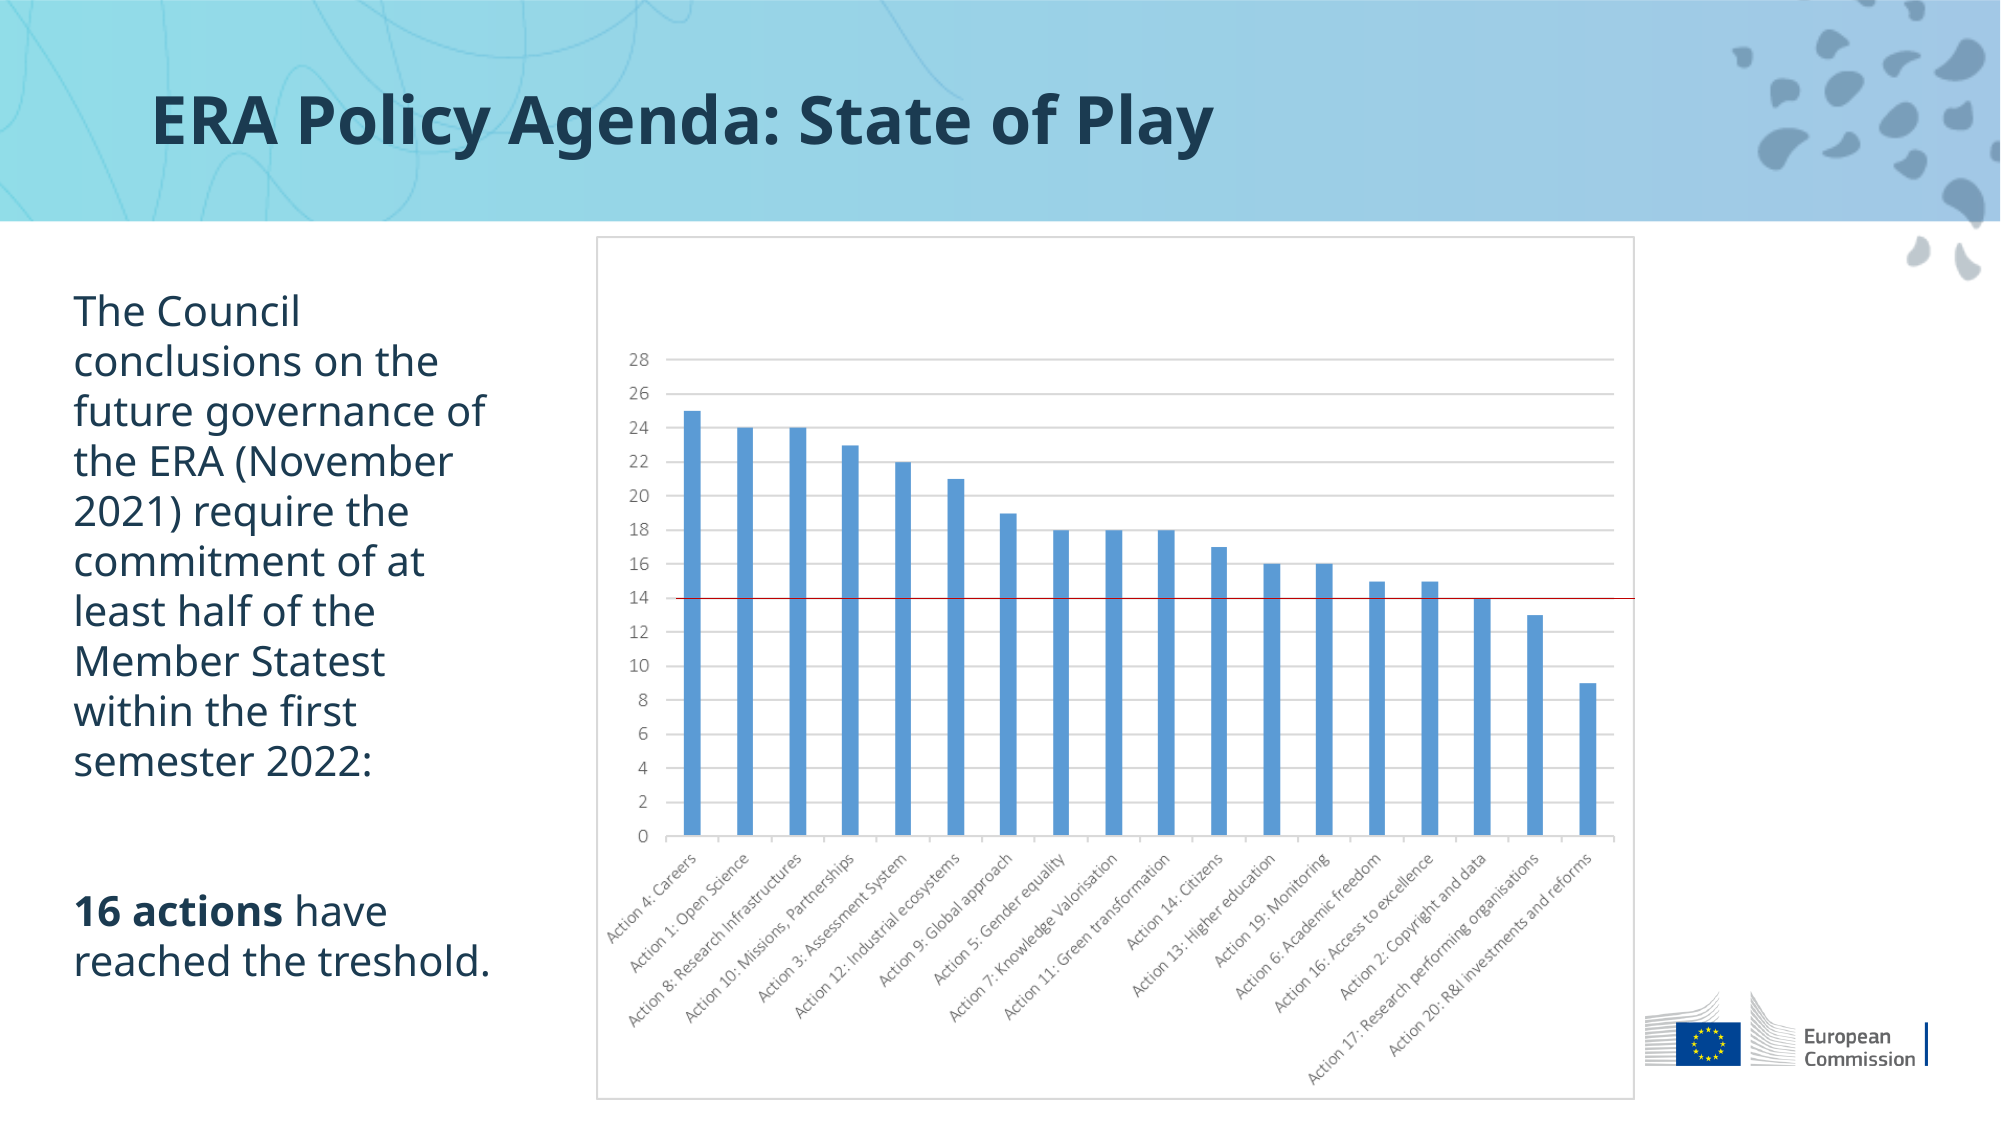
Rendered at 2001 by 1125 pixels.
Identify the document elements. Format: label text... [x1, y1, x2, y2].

title ERA Policy Agenda: State of Play [135, 76, 1861, 160]
text_box The Council conclusions on the future governance of the ERA (November 2021) require the commitment of at least half of the Member Statest within the first semester 2022: 16 actions have reached the treshold. [58, 276, 509, 1043]
picture [0, 0, 2001, 1100]
picture [1645, 991, 1928, 1066]
